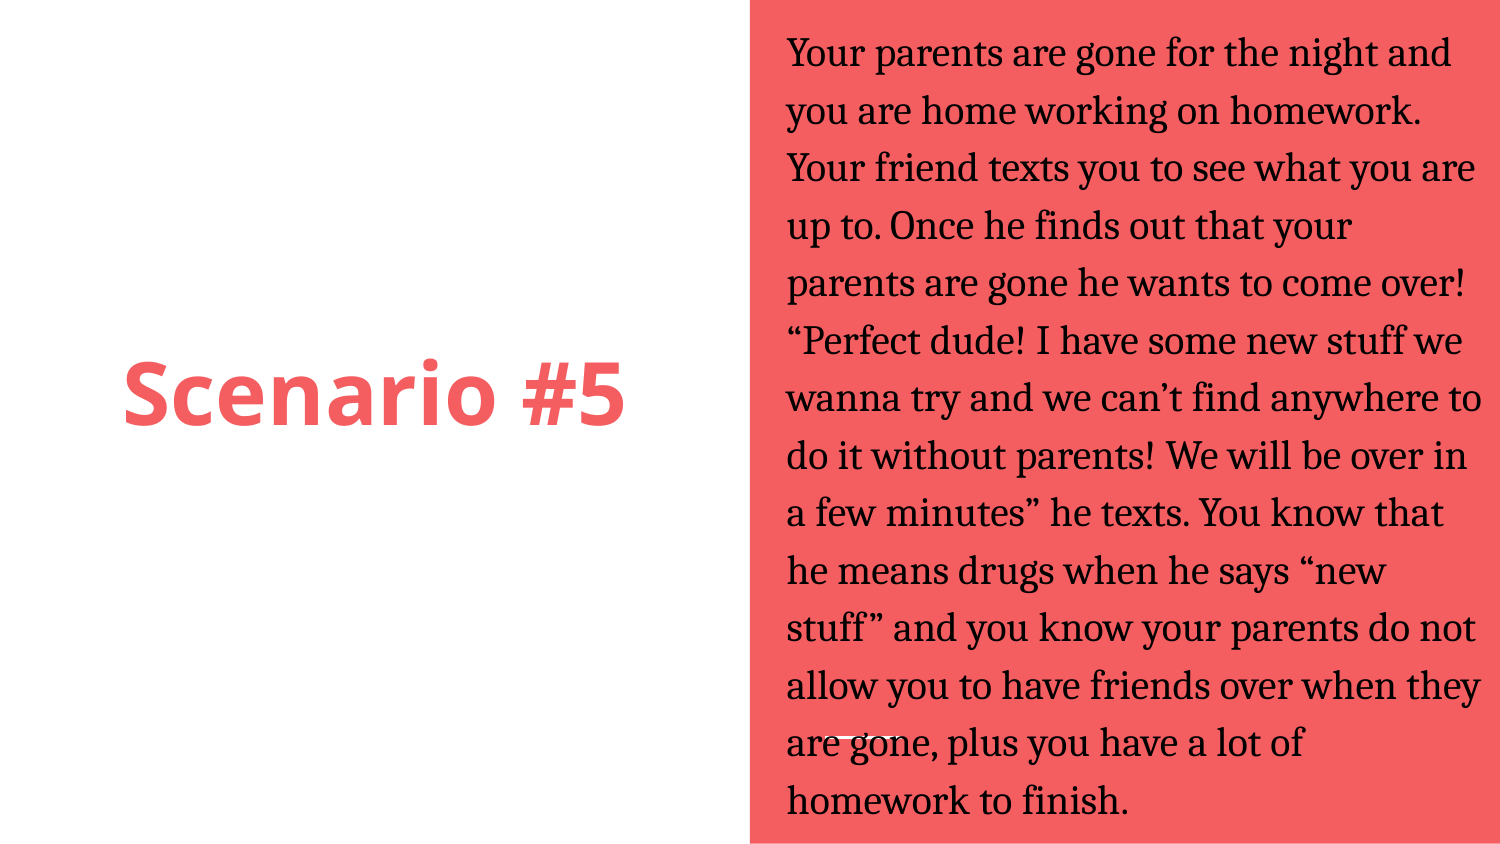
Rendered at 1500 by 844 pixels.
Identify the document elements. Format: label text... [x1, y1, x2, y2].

title Scenario #5 [43, 181, 708, 458]
list Your parents are gone for the night and you are home working on homework. Your friend texts you to see what you are up to. Once he finds out that your parents are gone he wants to come over! “Perfect dude! I have some new stuff we wanna try and we can’t find anywhere to do it without parents! We will be over in a few minutes” he texts. You know that he means drugs when he says “new stuff” and you know your parents do not allow you to have friends over when they are gone, plus you have a lot of homework to finish. [771, 29, 1500, 811]
